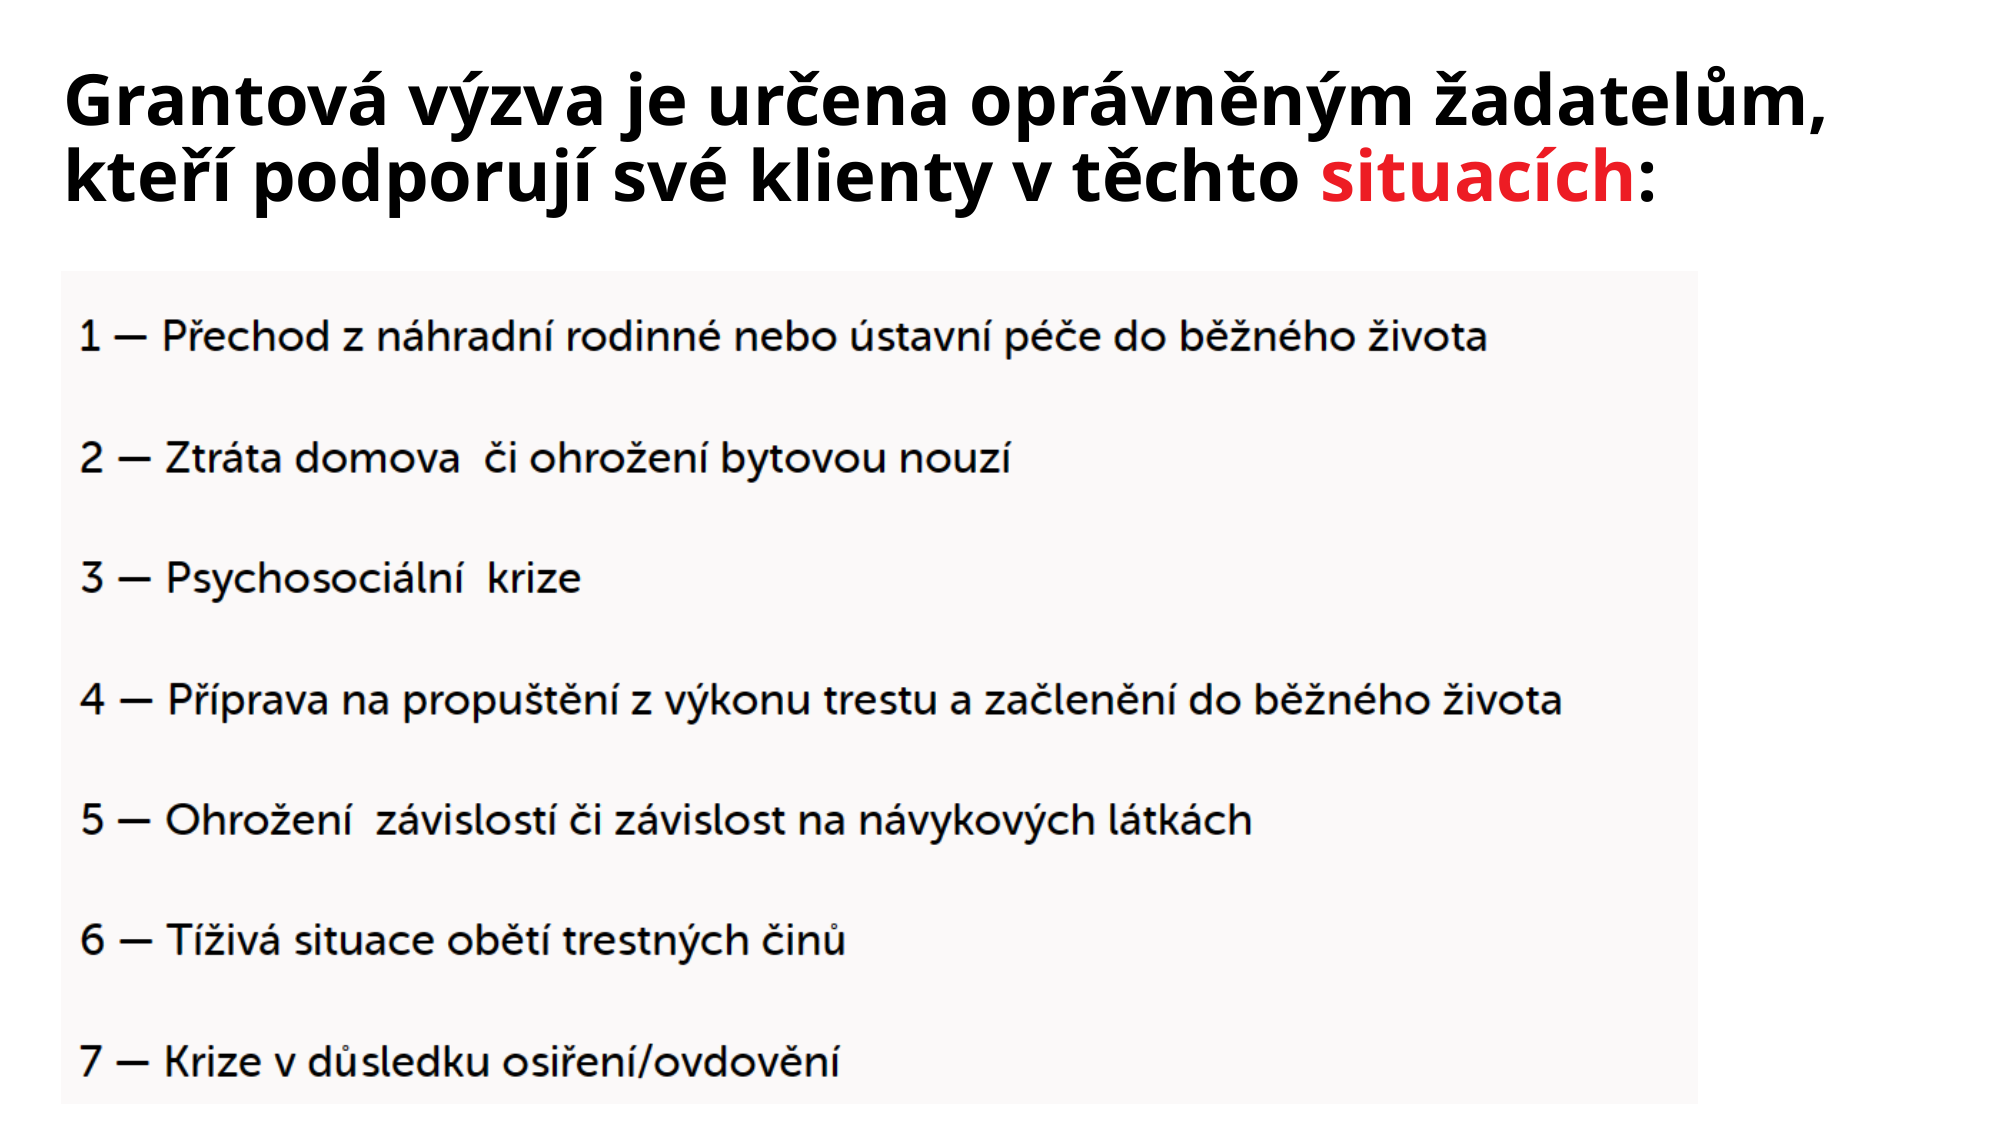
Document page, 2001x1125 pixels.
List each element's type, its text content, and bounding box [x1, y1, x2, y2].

title Grantová výzva je určena oprávněným žadatelům, kteří podporují své klienty v těchto situacích: [1001, 21, 1860, 260]
picture [61, 0, 1698, 1125]
title Grantová výzva je určena oprávněným žadatelům, kteří podporují své klienty v těchto situacích: [48, 21, 999, 260]
